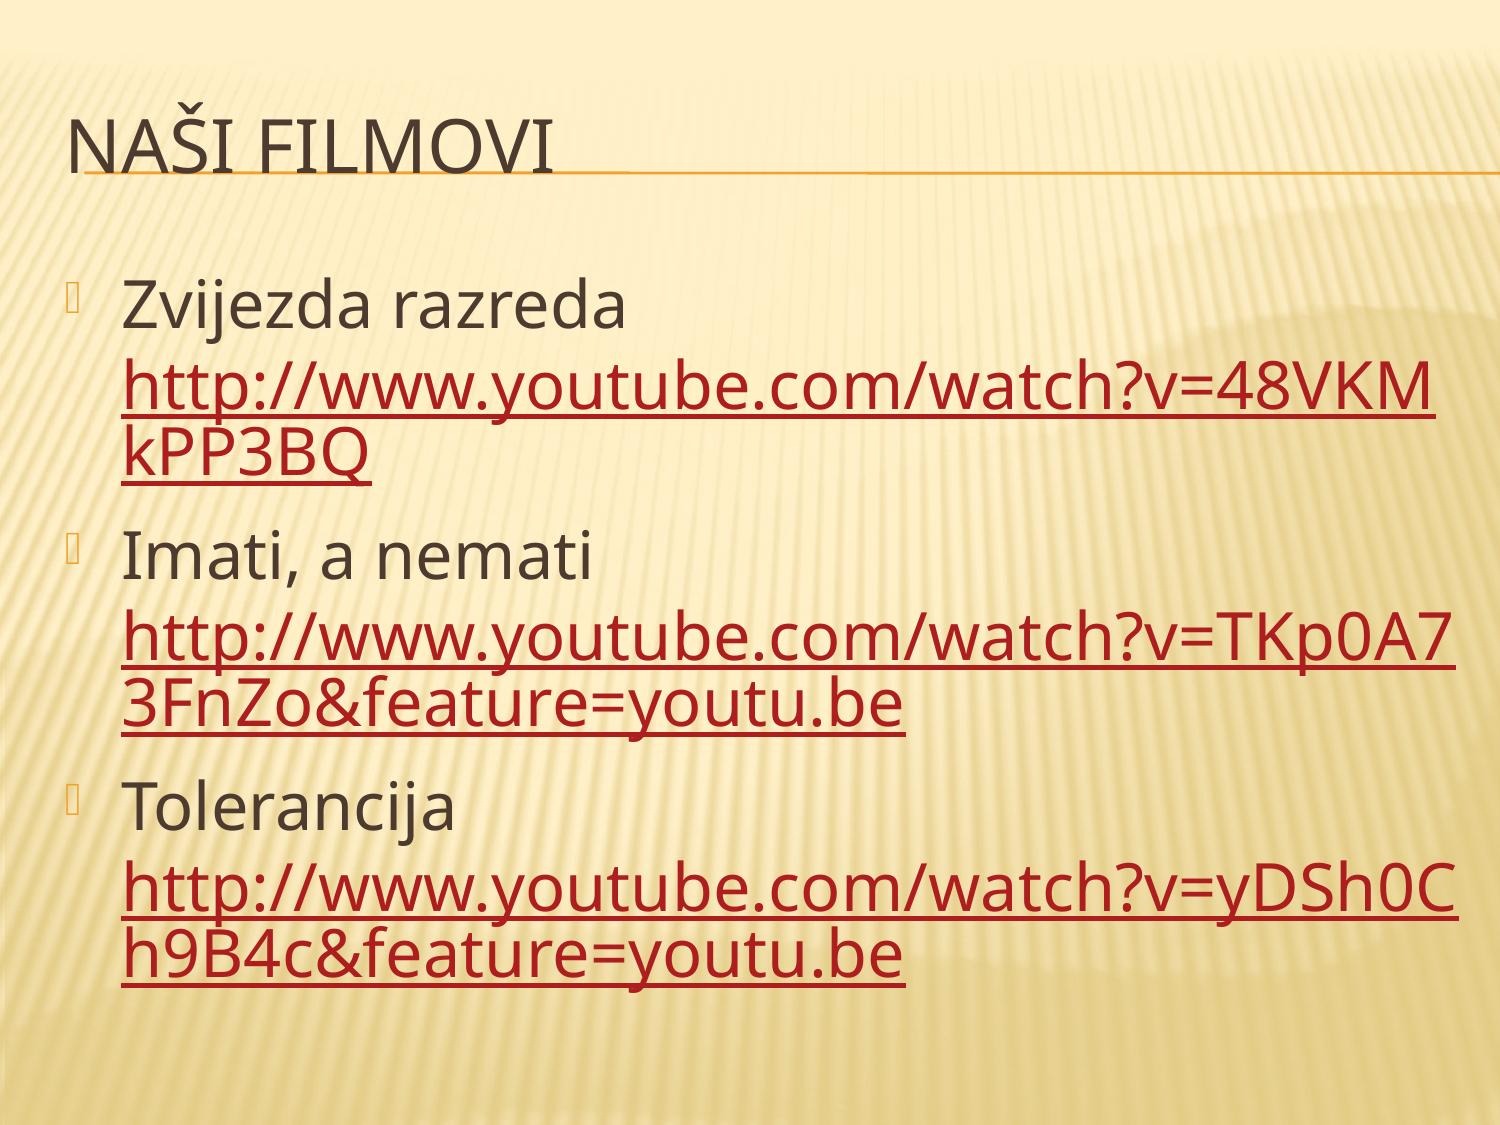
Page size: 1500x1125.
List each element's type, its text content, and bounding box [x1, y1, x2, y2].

title Naši filmovi [50, 75, 1475, 213]
list Zvijezda razreda http://www.youtube.com/watch?v=48VKMkPP3BQ Imati, a nemati http://www.youtube.com/watch?v=TKp0A73FnZo&feature=youtu.be Tolerancija http://www.youtube.com/watch?v=yDSh0Ch9B4c&feature=youtu.be [50, 254, 1475, 998]
